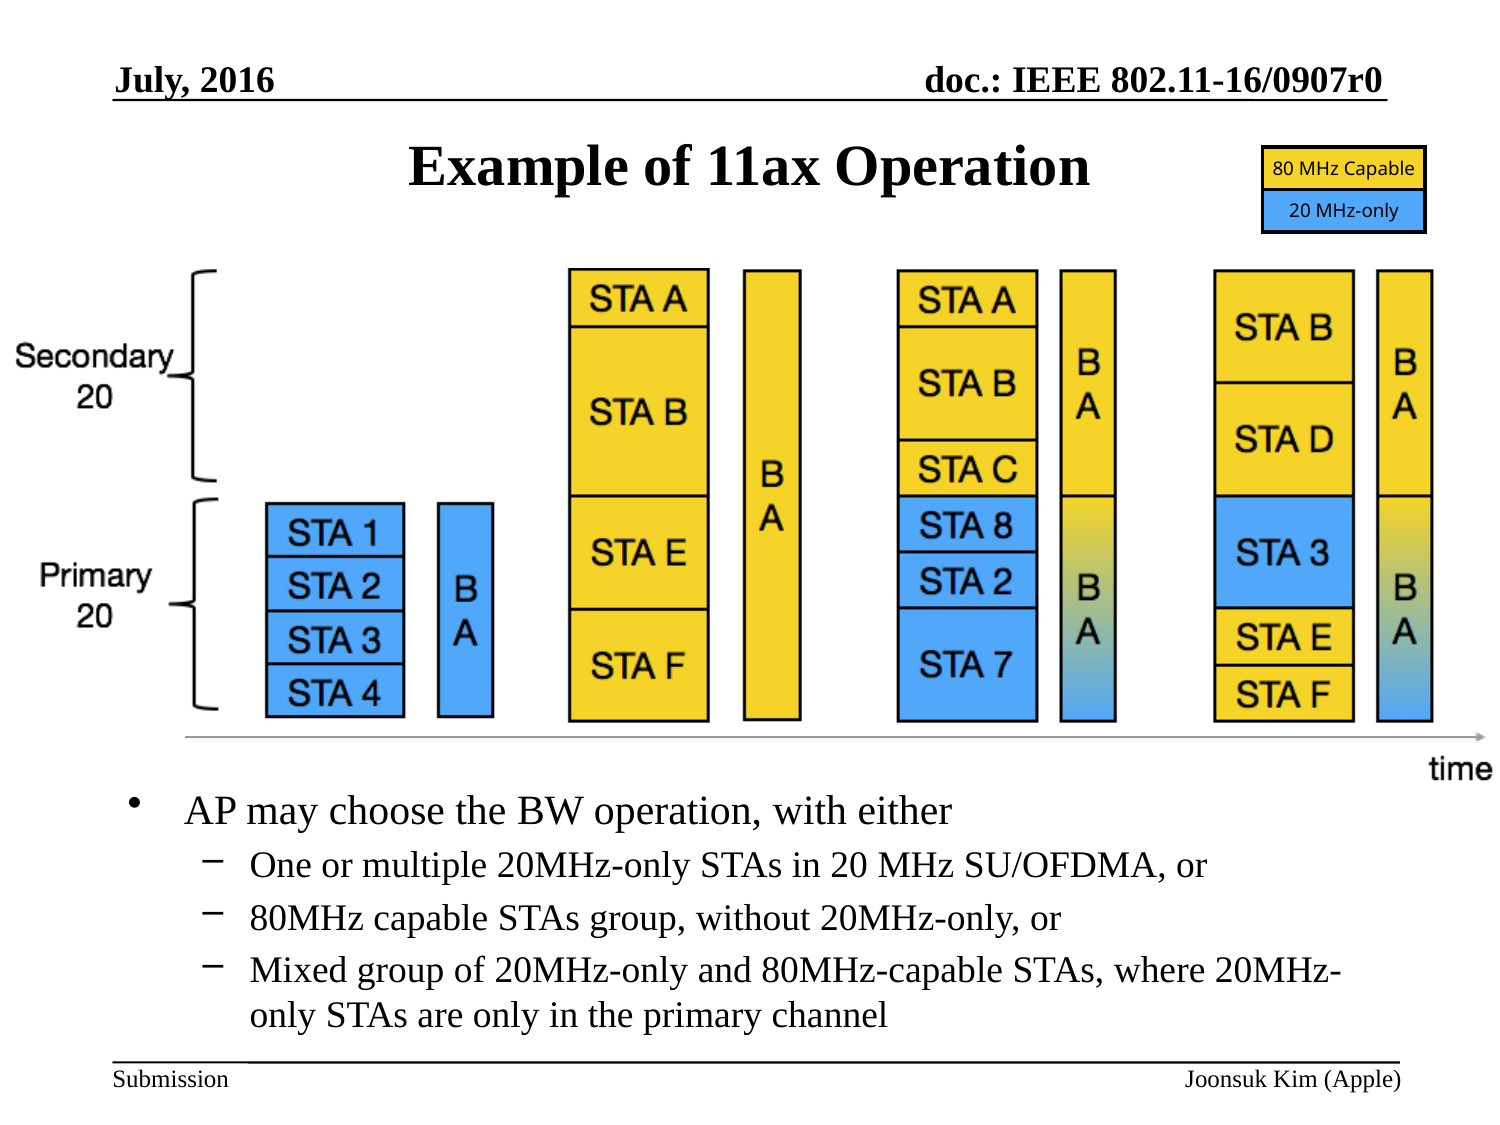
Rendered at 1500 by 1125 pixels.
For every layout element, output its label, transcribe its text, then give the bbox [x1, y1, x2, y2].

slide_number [114, 54, 281, 101]
picture [0, 268, 1500, 794]
table_header 80 MHz Capable [1264, 149, 1423, 188]
list AP may choose the BW operation, with either One or multiple 20MHz-only STAs in 20 MHz SU/OFDMA, or 80MHz capable STAs group, without 20MHz-only, or Mixed group of 20MHz-only and 80MHz-capable STAs, where 20MHz-only STAs are only in the primary channel [112, 802, 1388, 1051]
title Example of 11ax Operation [112, 112, 1388, 213]
table_cell 20 MHz-only [1264, 191, 1423, 230]
footer Joonsuk Kim (Apple) [949, 1061, 1402, 1093]
